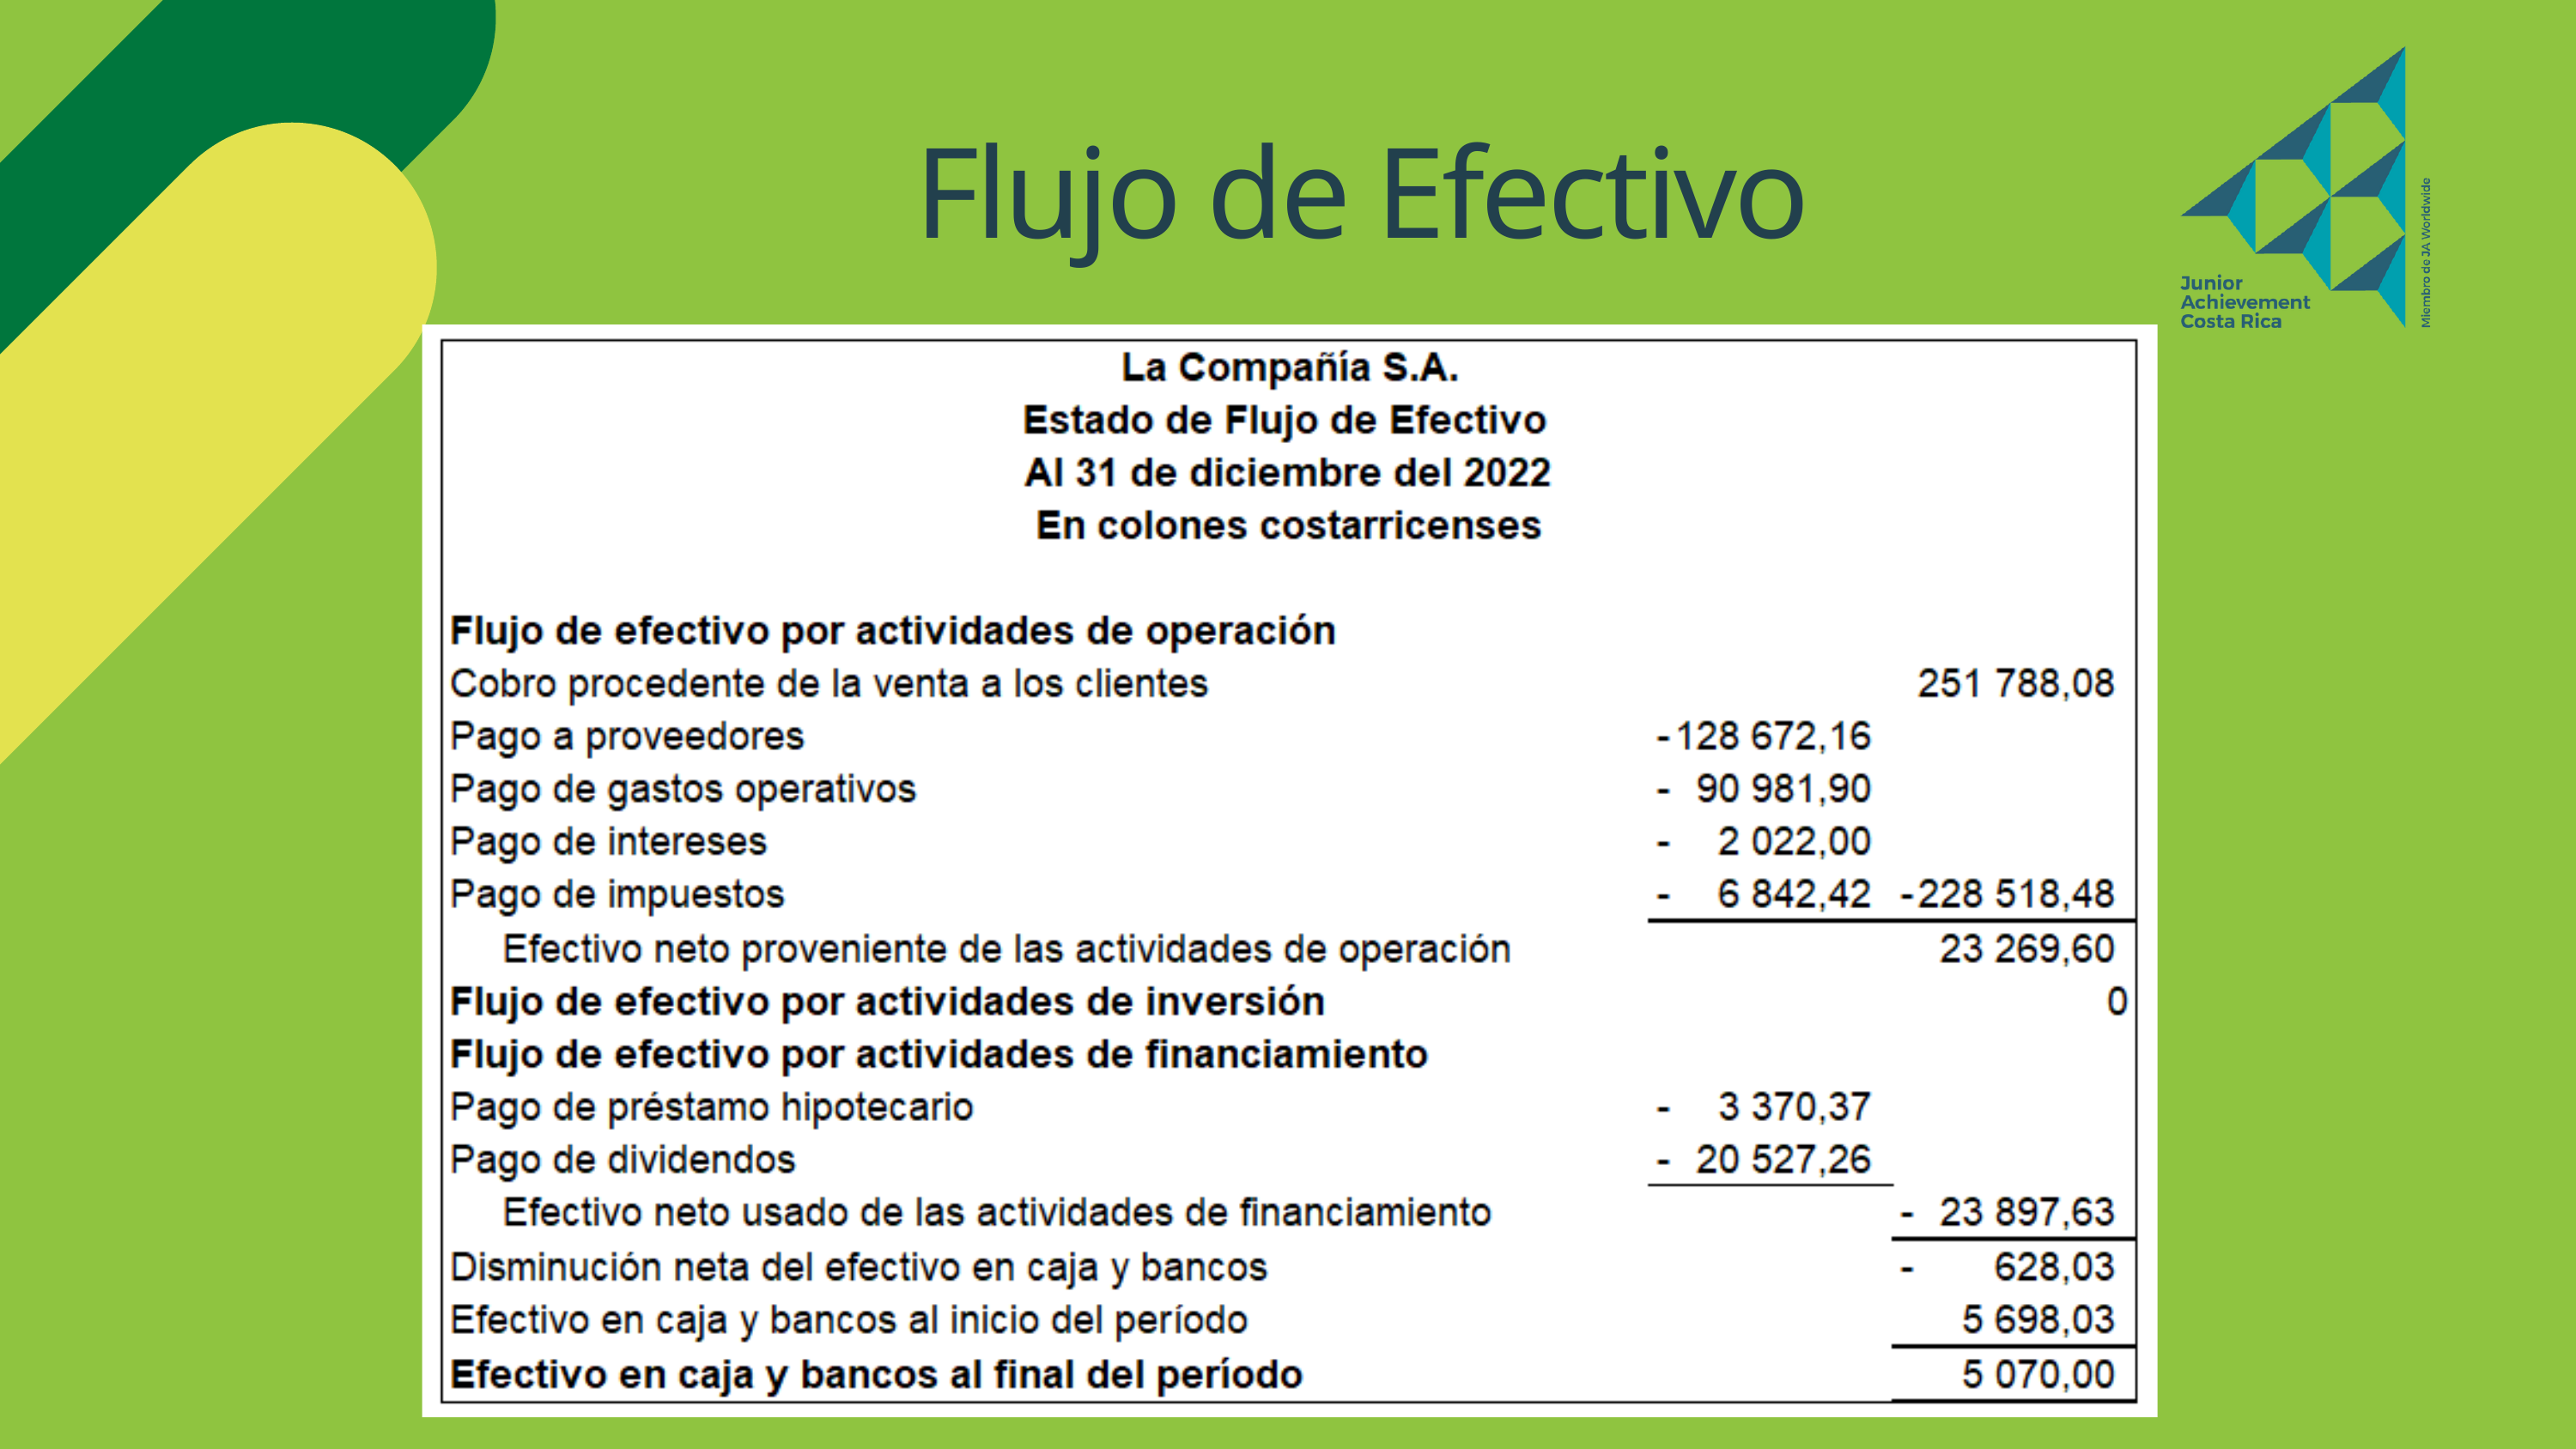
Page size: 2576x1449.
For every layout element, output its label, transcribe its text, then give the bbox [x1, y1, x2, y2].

picture [422, 0, 2576, 1417]
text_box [0, 0, 574, 912]
text_box Flujo de Efectivo [577, 112, 1761, 264]
